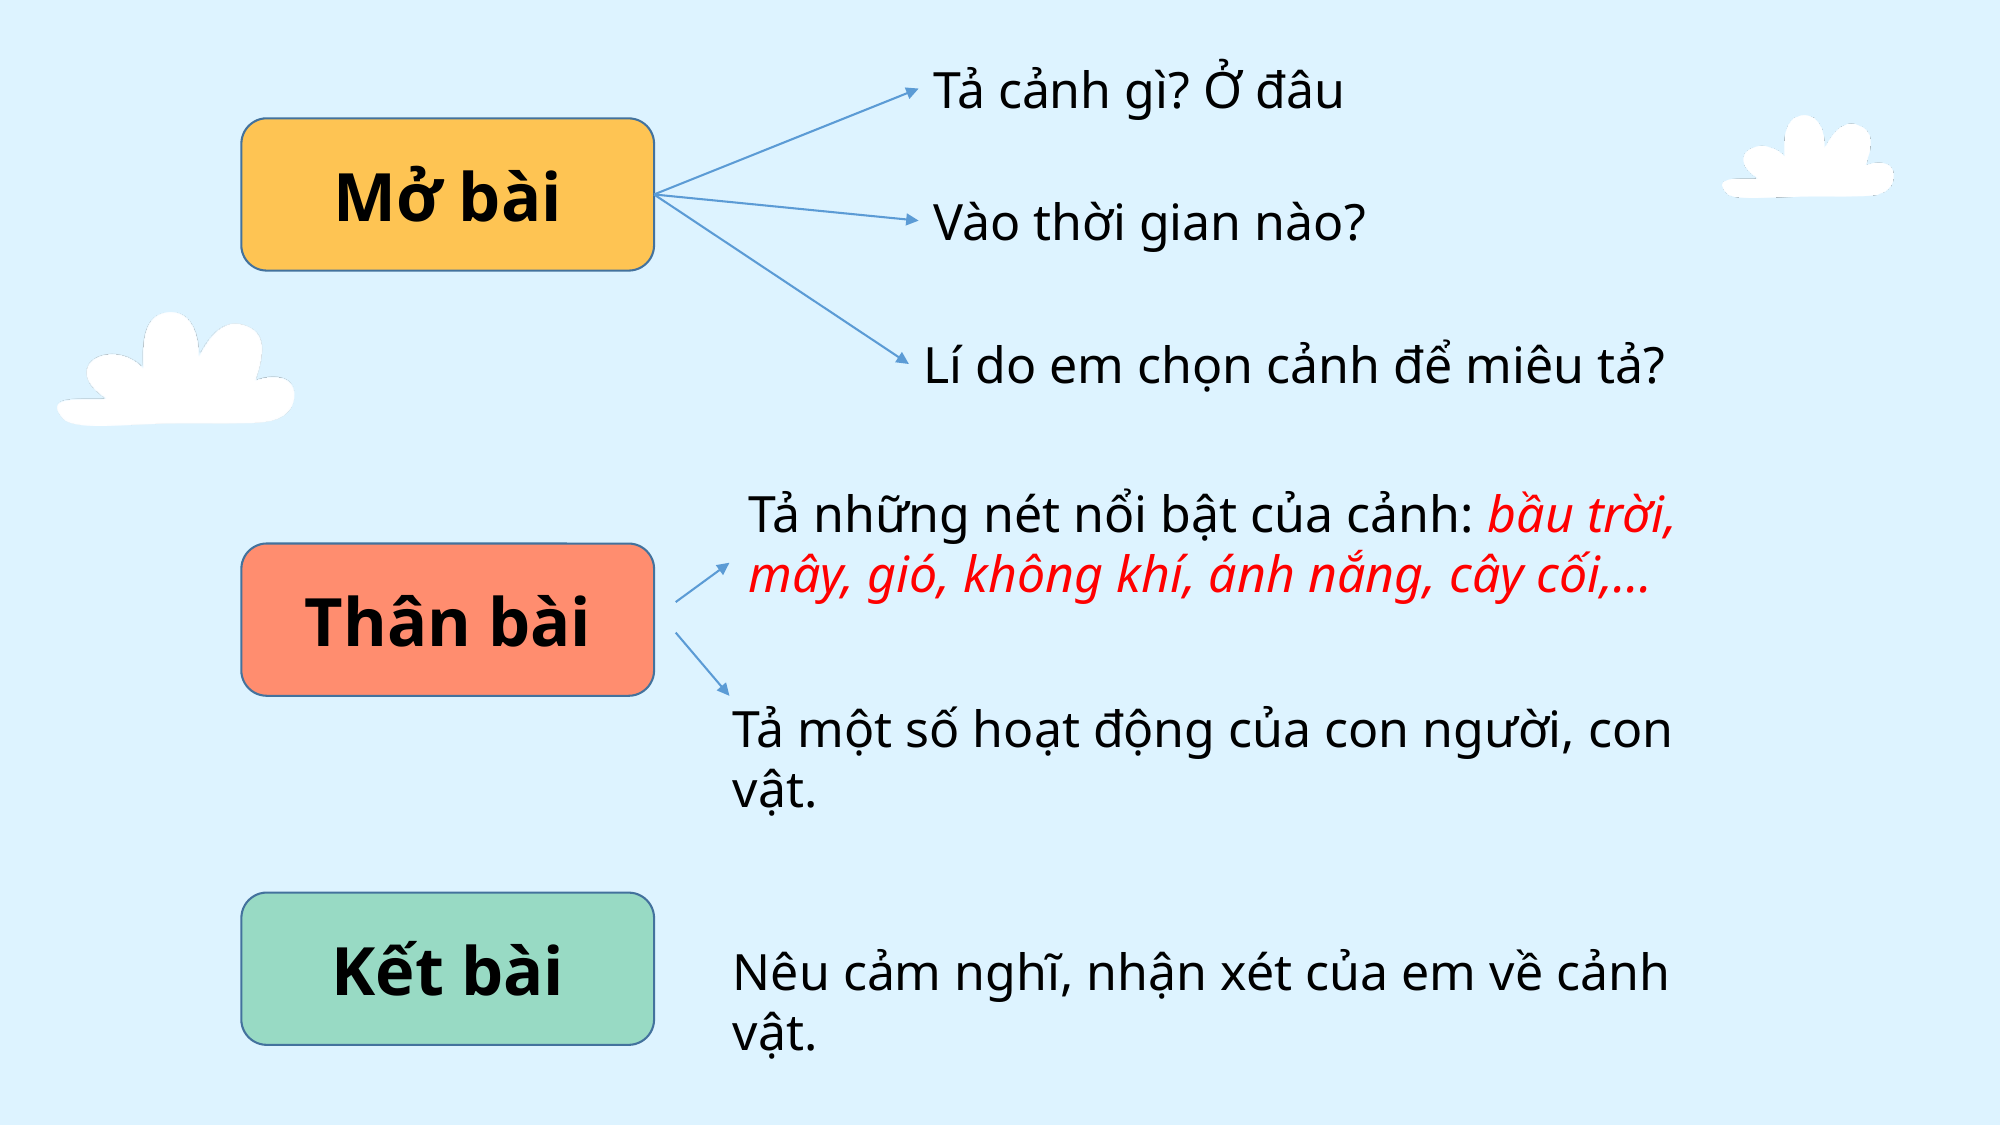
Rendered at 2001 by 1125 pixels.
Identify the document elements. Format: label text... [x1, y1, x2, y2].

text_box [654, 89, 925, 194]
text_box Thân bài [240, 542, 656, 697]
text_box Tả những nét nổi bật của cảnh: bầu trời, mây, gió, không khí, ánh nắng, cây cối,... [733, 475, 1734, 611]
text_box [675, 562, 730, 603]
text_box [675, 632, 730, 696]
text_box Kết bài [240, 891, 656, 1046]
text_box Nêu cảm nghĩ, nhận xét của em về cảnh vật. [718, 932, 1759, 1068]
text_box Tả cảnh gì? Ở đâu [918, 51, 1361, 126]
text_box Lí do em chọn cảnh để miêu tả? [908, 326, 1681, 402]
text_box Vào thời gian nào? [925, 183, 1381, 258]
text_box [654, 194, 925, 365]
text_box Tả một số hoạt động của con người, con vật. [718, 689, 1759, 825]
text_box Mở bài [240, 117, 654, 272]
picture [1721, 115, 1894, 198]
picture [56, 312, 295, 426]
